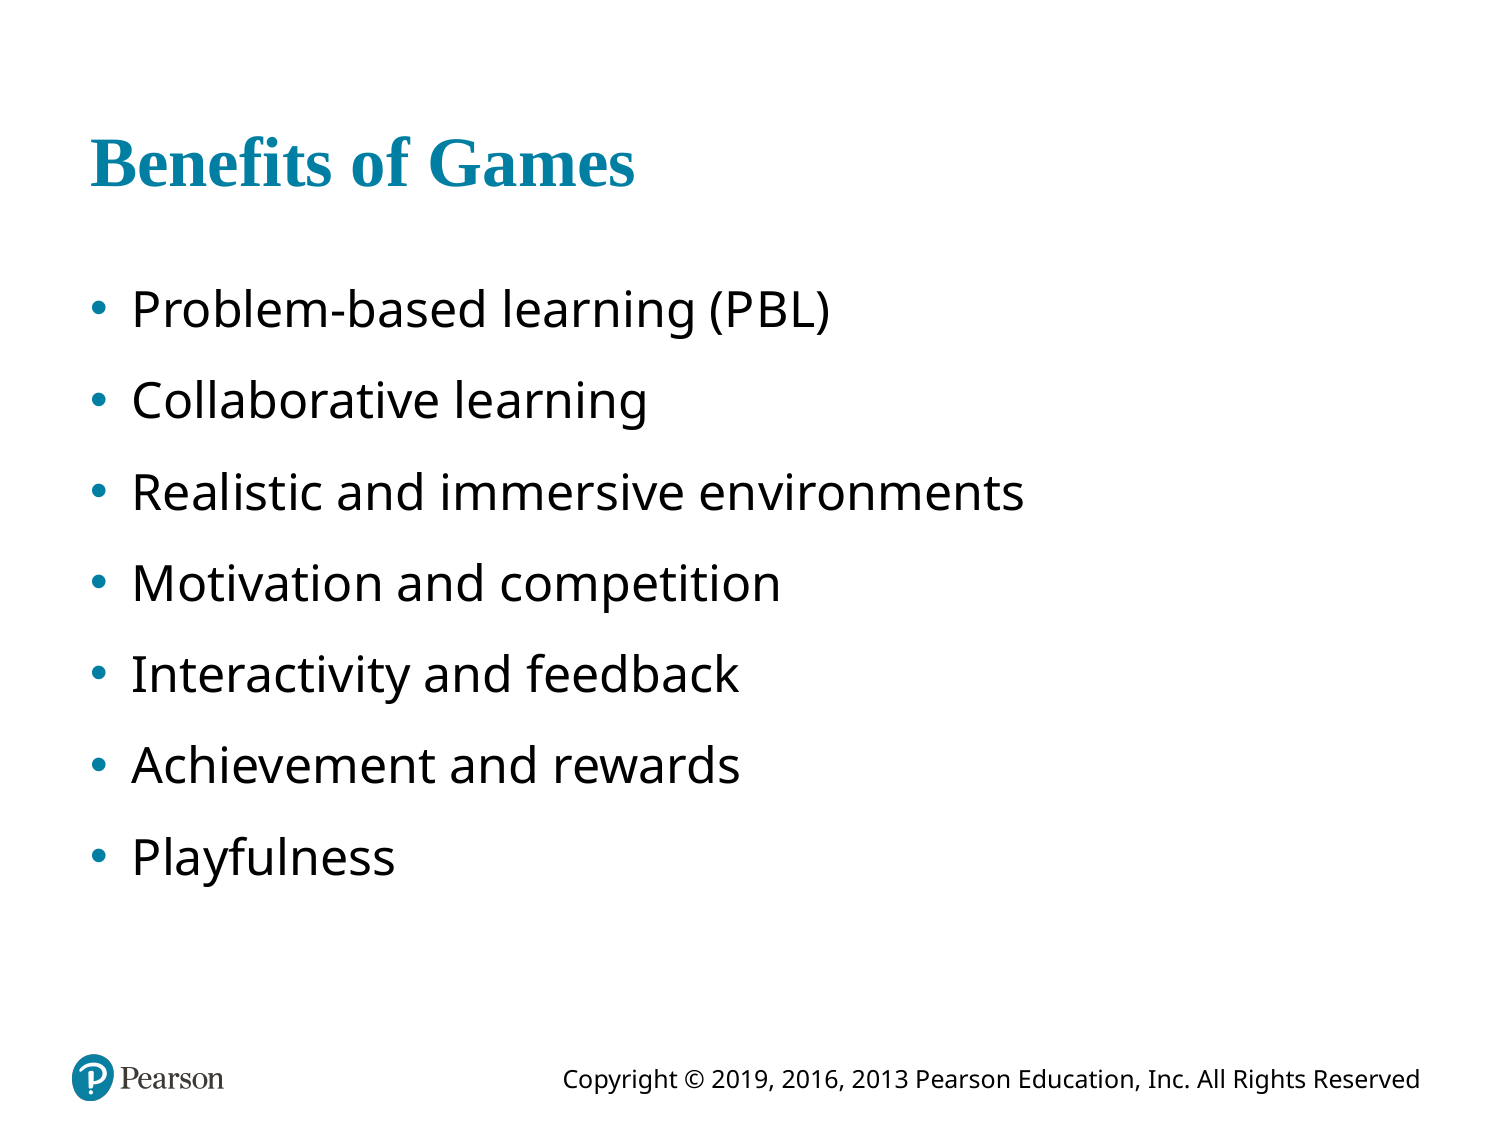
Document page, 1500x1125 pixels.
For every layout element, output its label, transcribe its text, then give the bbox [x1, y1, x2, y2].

picture [80, 1063, 106, 1088]
picture [98, 1054, 224, 1101]
picture [72, 1087, 83, 1101]
picture [72, 1054, 88, 1070]
title Benefits of Games [75, 35, 1425, 216]
list Problem-based learning (P B L) Collaborative learning Realistic and immersive environments Motivation and competition Interactivity and feedback Achievement and rewards Playfulness [75, 262, 1425, 1005]
